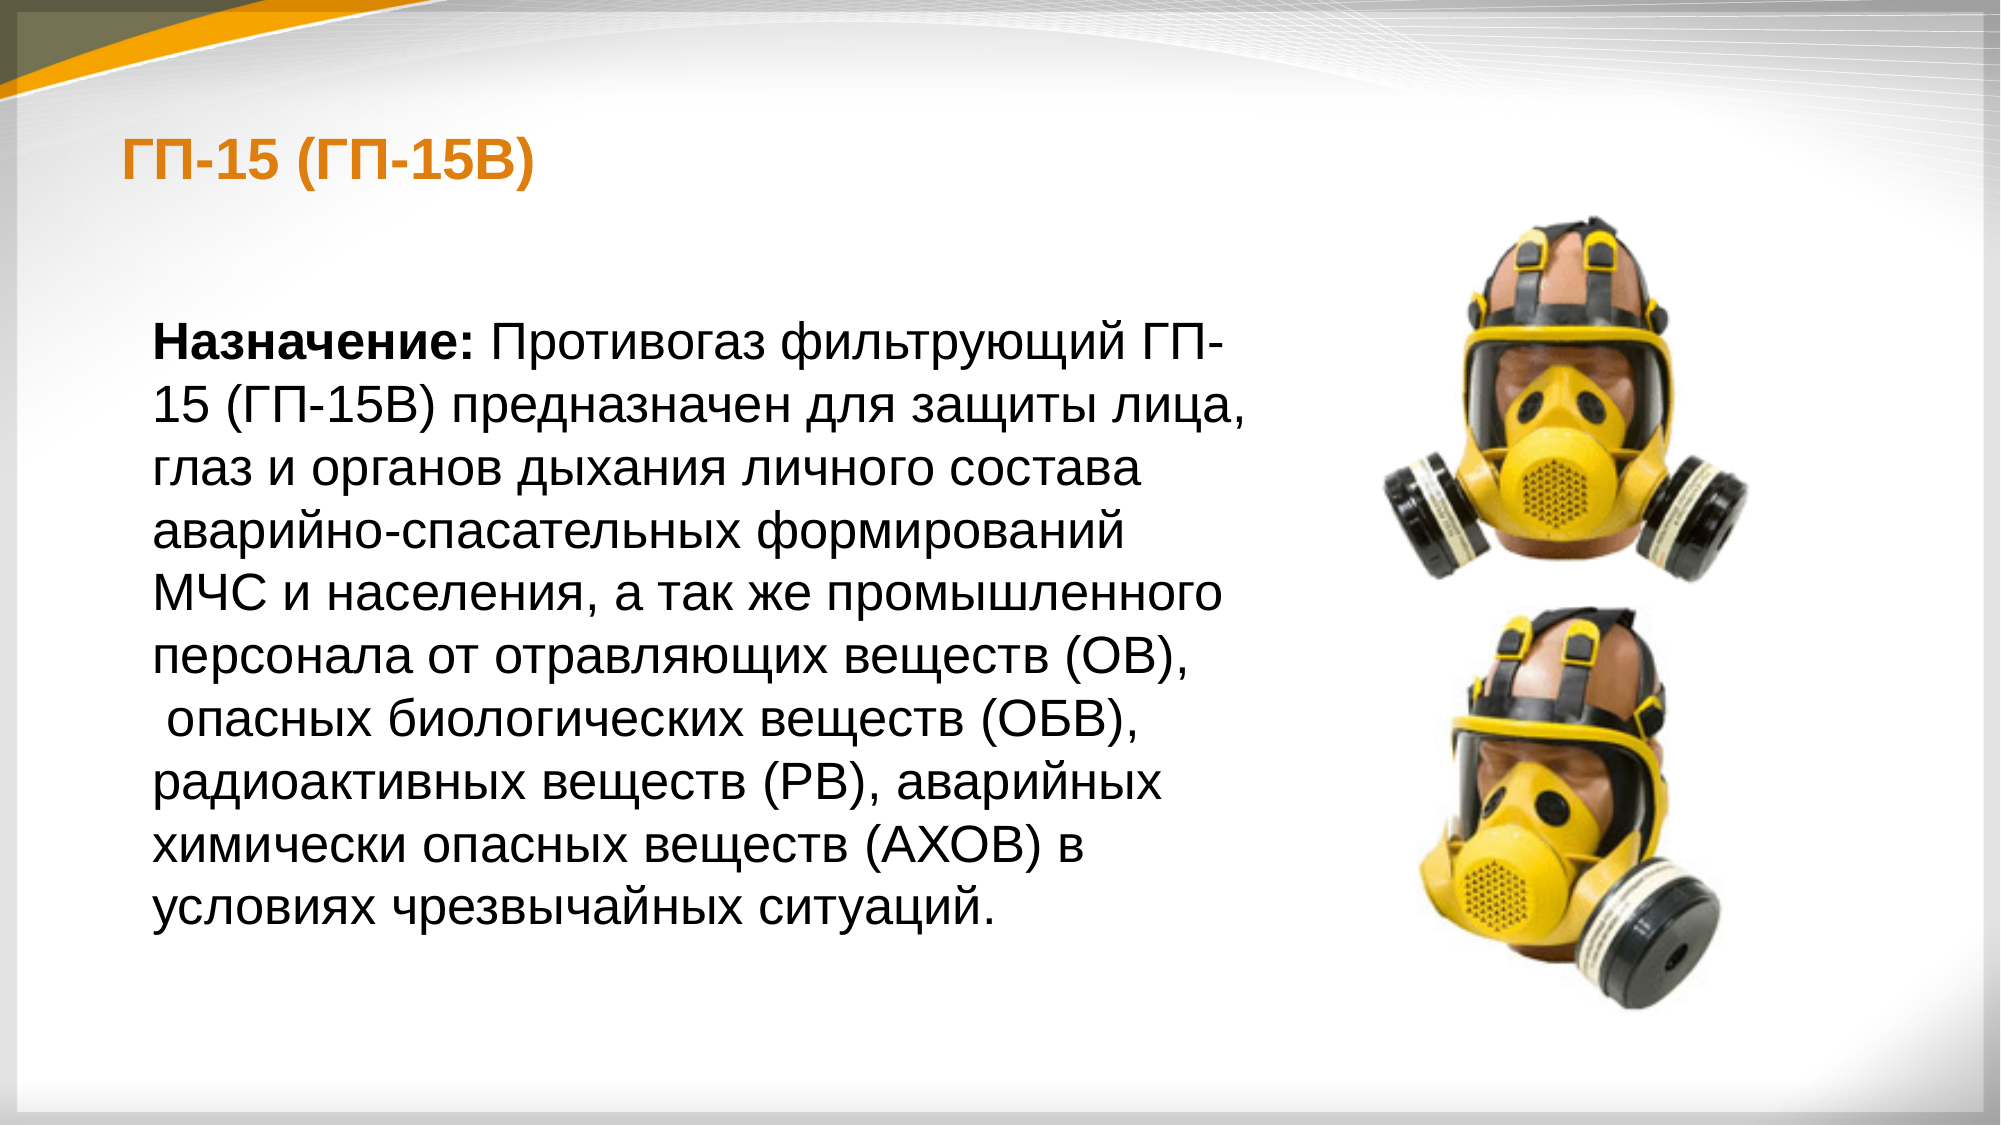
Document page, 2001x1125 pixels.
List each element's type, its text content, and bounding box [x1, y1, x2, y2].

list Назначение: Противогаз фильтрующий ГП-15 (ГП-15В) предназначен для защиты лица, глаз и органов дыхания личного состава аварийно-спасательных формирований МЧС и населения, а так же промышленного персонала от отравляющих веществ (ОВ), опасных биологических веществ (ОБВ), радиоактивных веществ (РВ), аварийных химически опасных веществ (АХОВ) в условиях чрезвычайных ситуаций. [137, 299, 1265, 1014]
picture [0, 0, 2001, 1125]
title ГП-15 (ГП-15В) [106, 83, 1956, 230]
